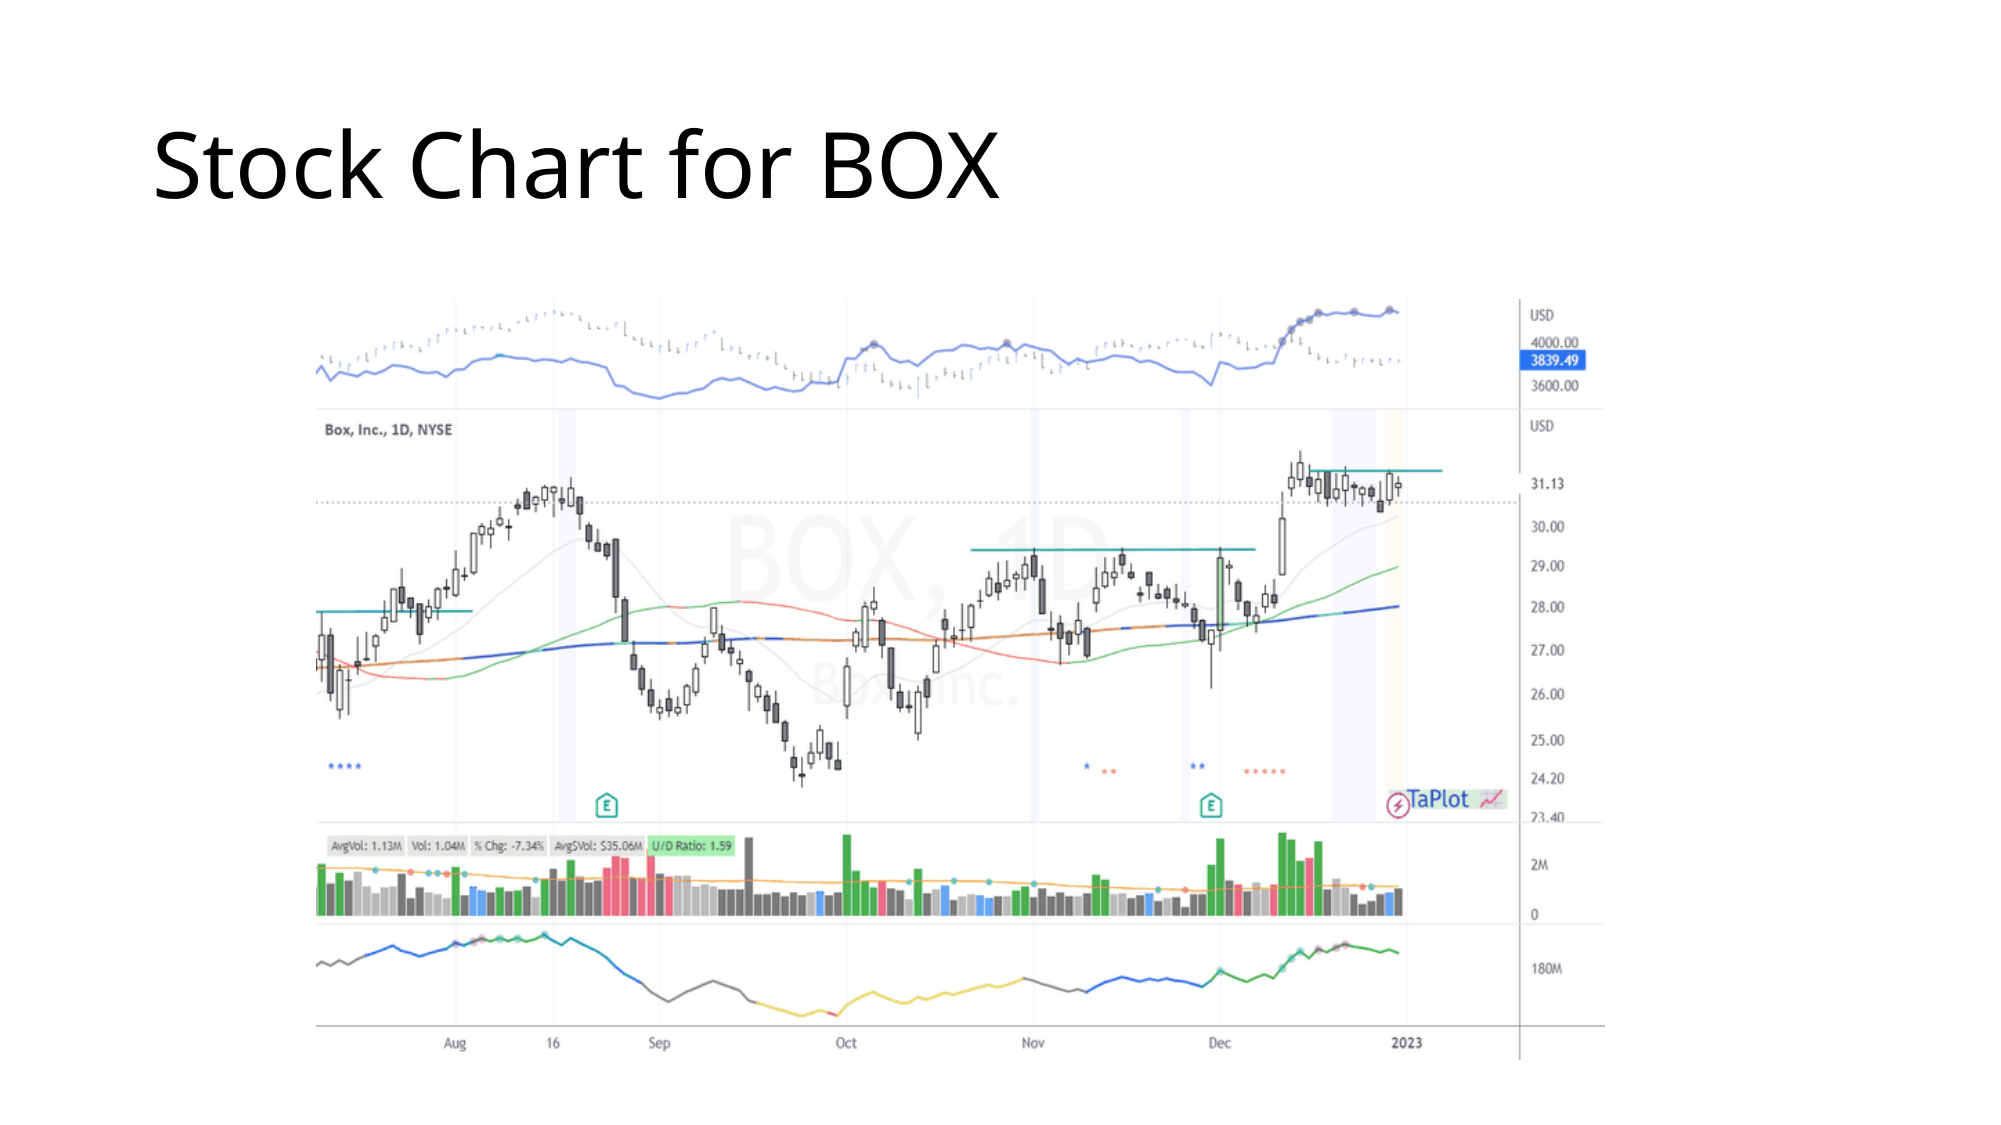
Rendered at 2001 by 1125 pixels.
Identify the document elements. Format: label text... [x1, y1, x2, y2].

title Stock Chart for BOX [137, 59, 1863, 278]
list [316, 299, 1605, 1060]
